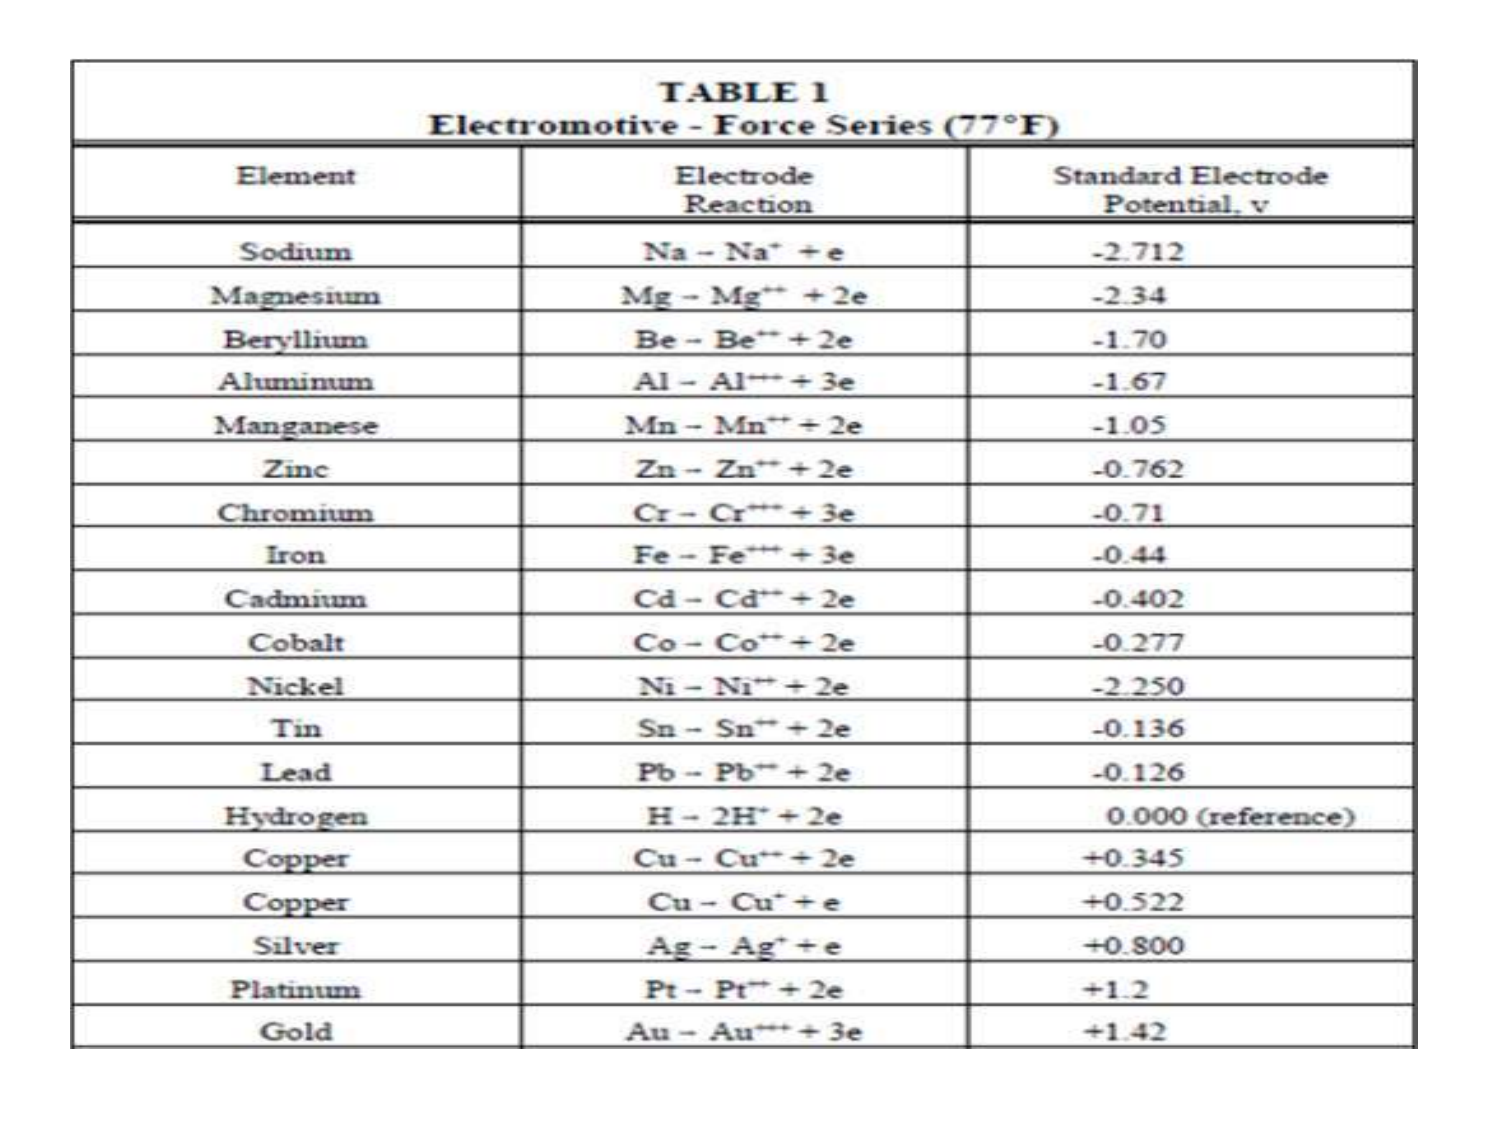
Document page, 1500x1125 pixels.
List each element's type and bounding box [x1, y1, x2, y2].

list [70, 58, 1419, 1049]
